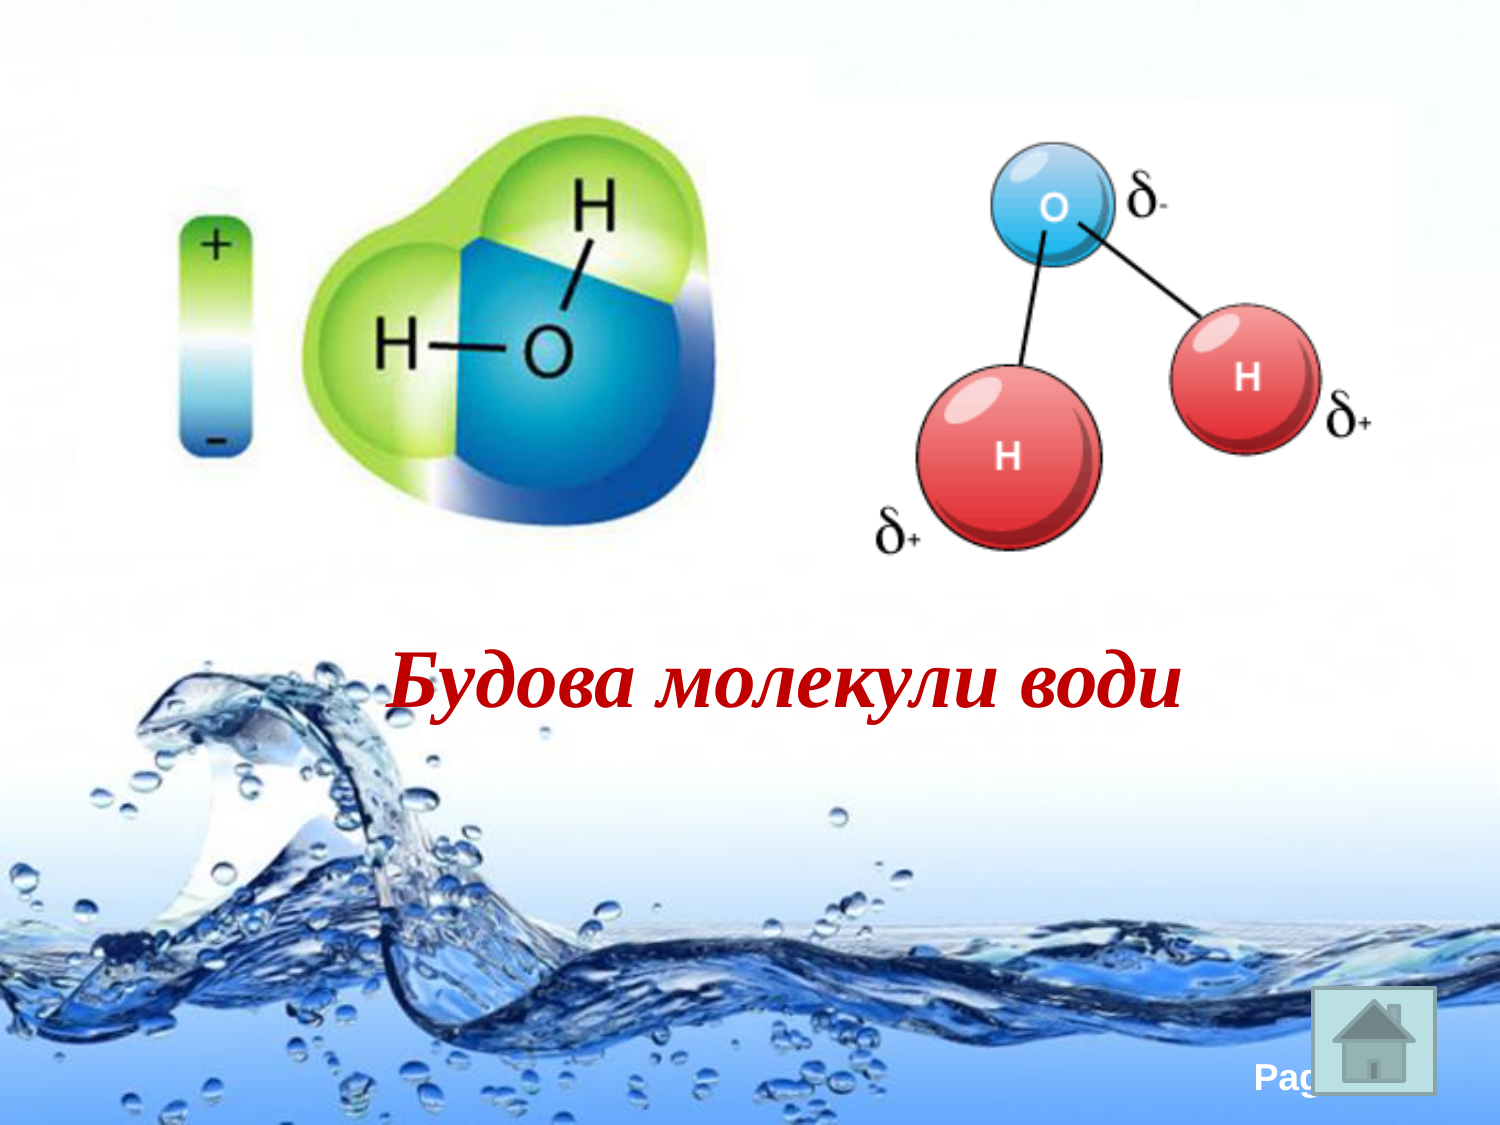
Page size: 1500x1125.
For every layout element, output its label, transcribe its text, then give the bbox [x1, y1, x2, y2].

text_box [1311, 986, 1437, 1096]
picture [0, 0, 1500, 1125]
text_box Будова молекули води [372, 617, 1292, 732]
